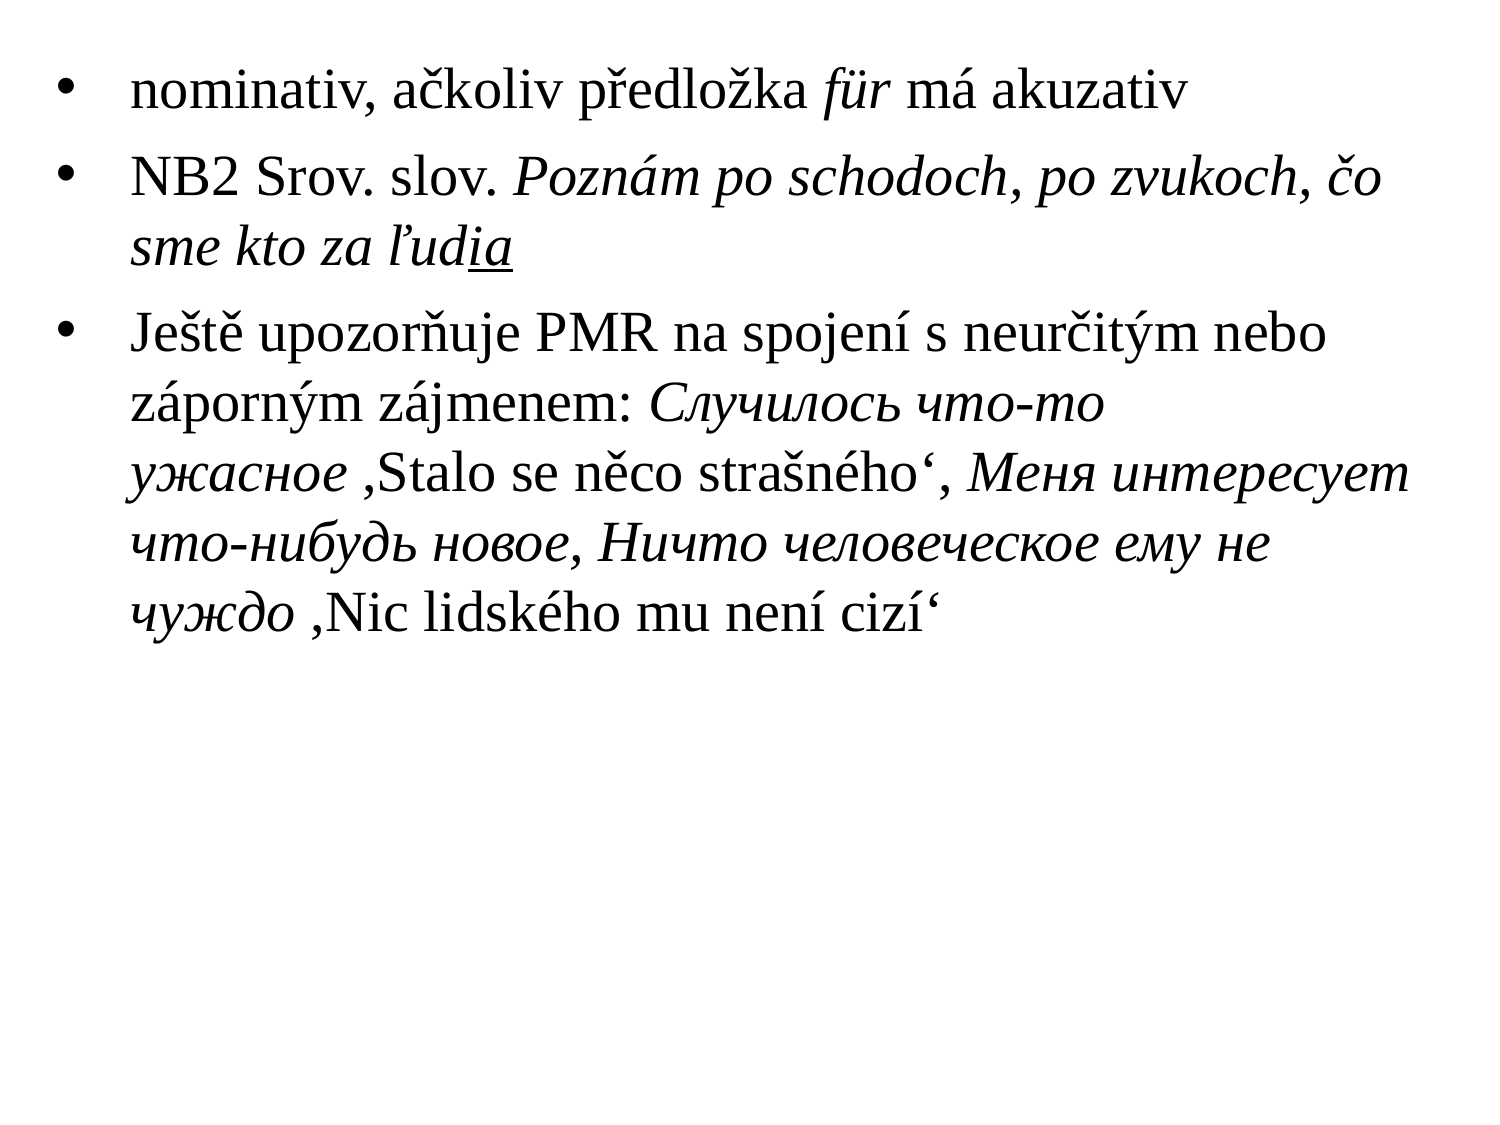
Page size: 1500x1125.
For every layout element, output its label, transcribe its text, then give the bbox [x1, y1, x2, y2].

list nominativ, ačkoliv předložka für má akuzativ NB2 Srov. slov. Poznám po schodoch, po zvukoch, čo sme kto za ľudia Ještě upozorňuje PMR na spojení s neurčitým nebo záporným zájmenem: Случилось что-то ужасное ,Stalo se něco strašného‘, Меня интересует что-нибудь новое, Ничто человеческое ему не чуждо ,Nic lidského mu není cizí‘ [41, 42, 1459, 1071]
